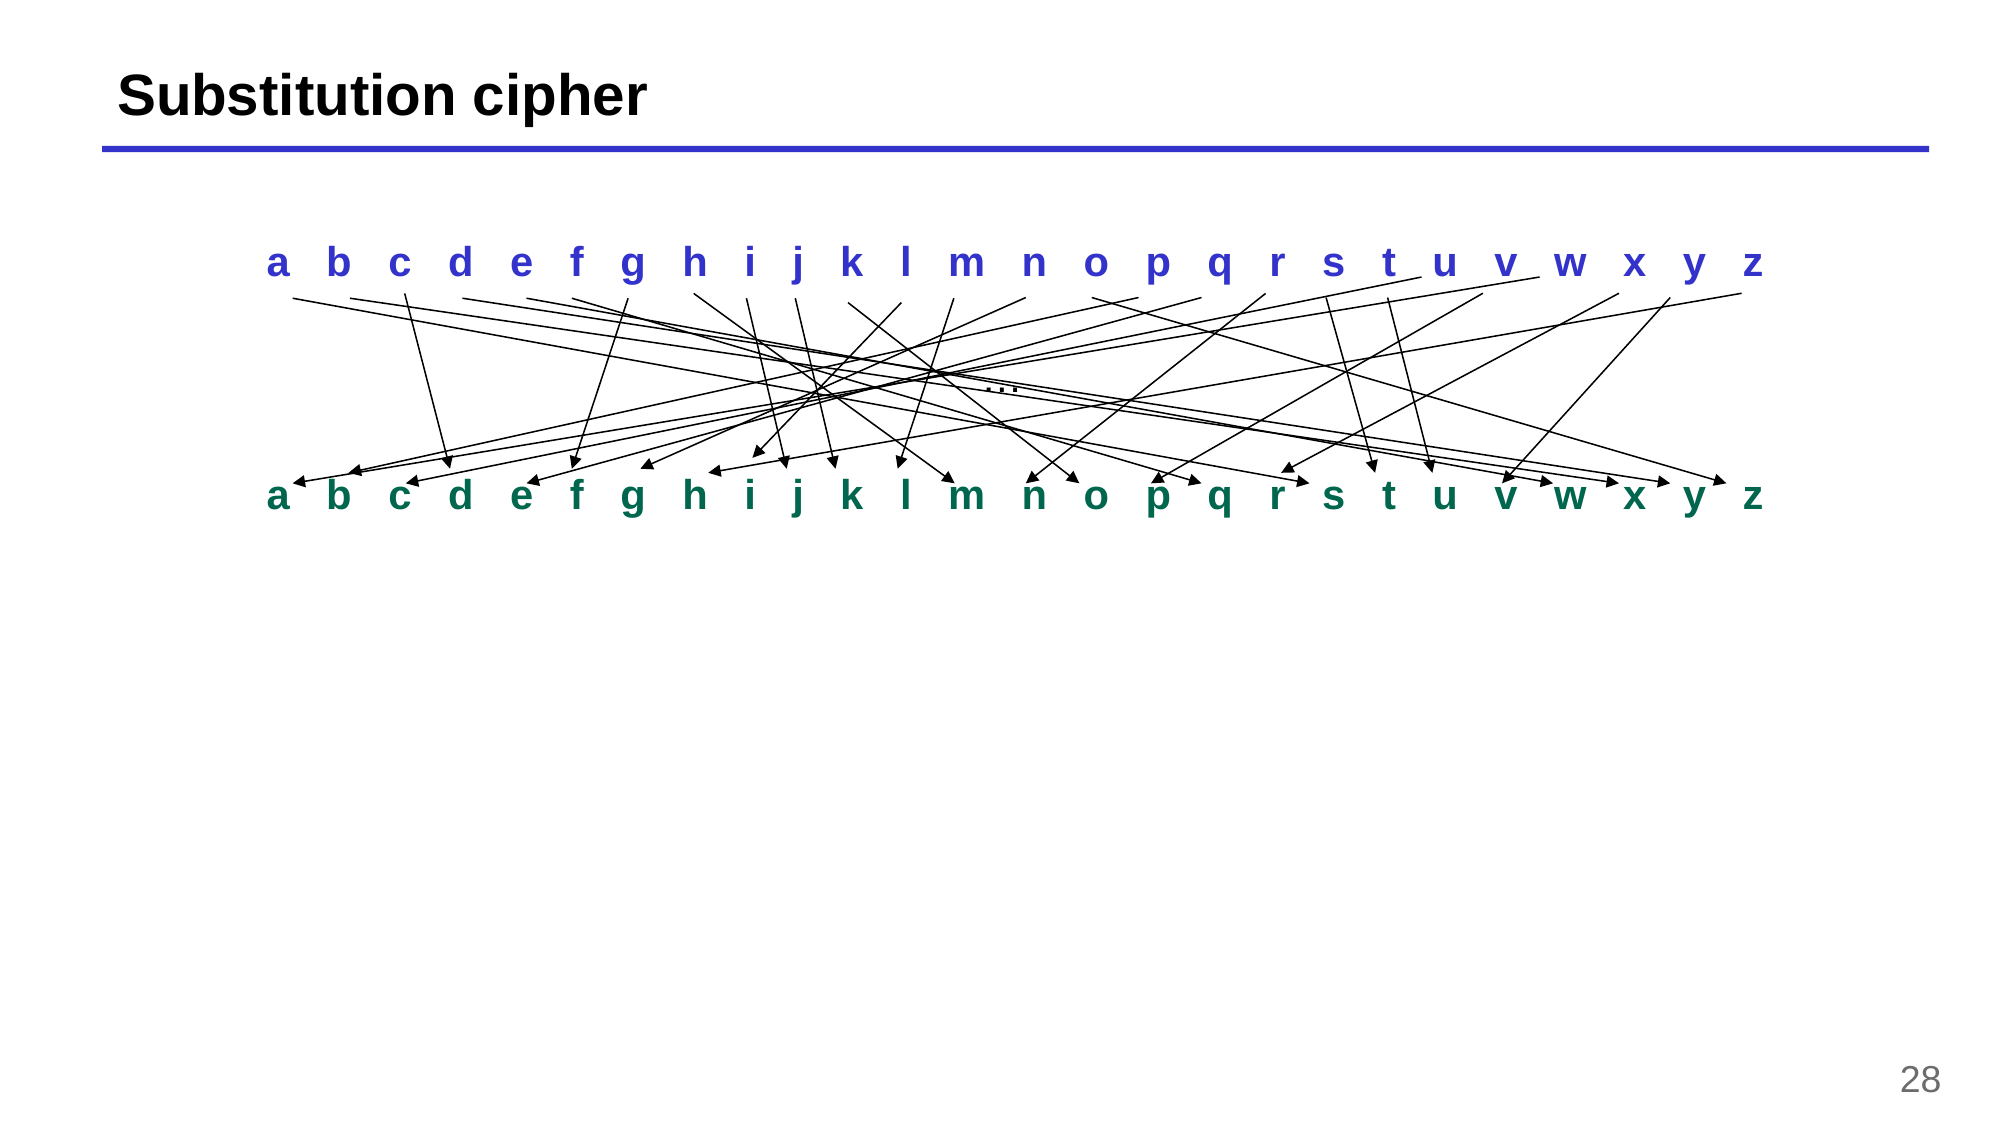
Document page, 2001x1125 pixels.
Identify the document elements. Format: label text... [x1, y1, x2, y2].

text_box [1675, 480, 1727, 484]
list a b c d e f g h i j k l m n o p q r s t u v w x y z … a b c d e f g h i j k l m n o p q r s t u v w x y z [102, 168, 1930, 1000]
slide_number 28 [1539, 1047, 1957, 1101]
title Substitution cipher [102, 54, 1930, 130]
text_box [707, 293, 1742, 474]
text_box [1501, 480, 1671, 484]
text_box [292, 276, 1540, 484]
